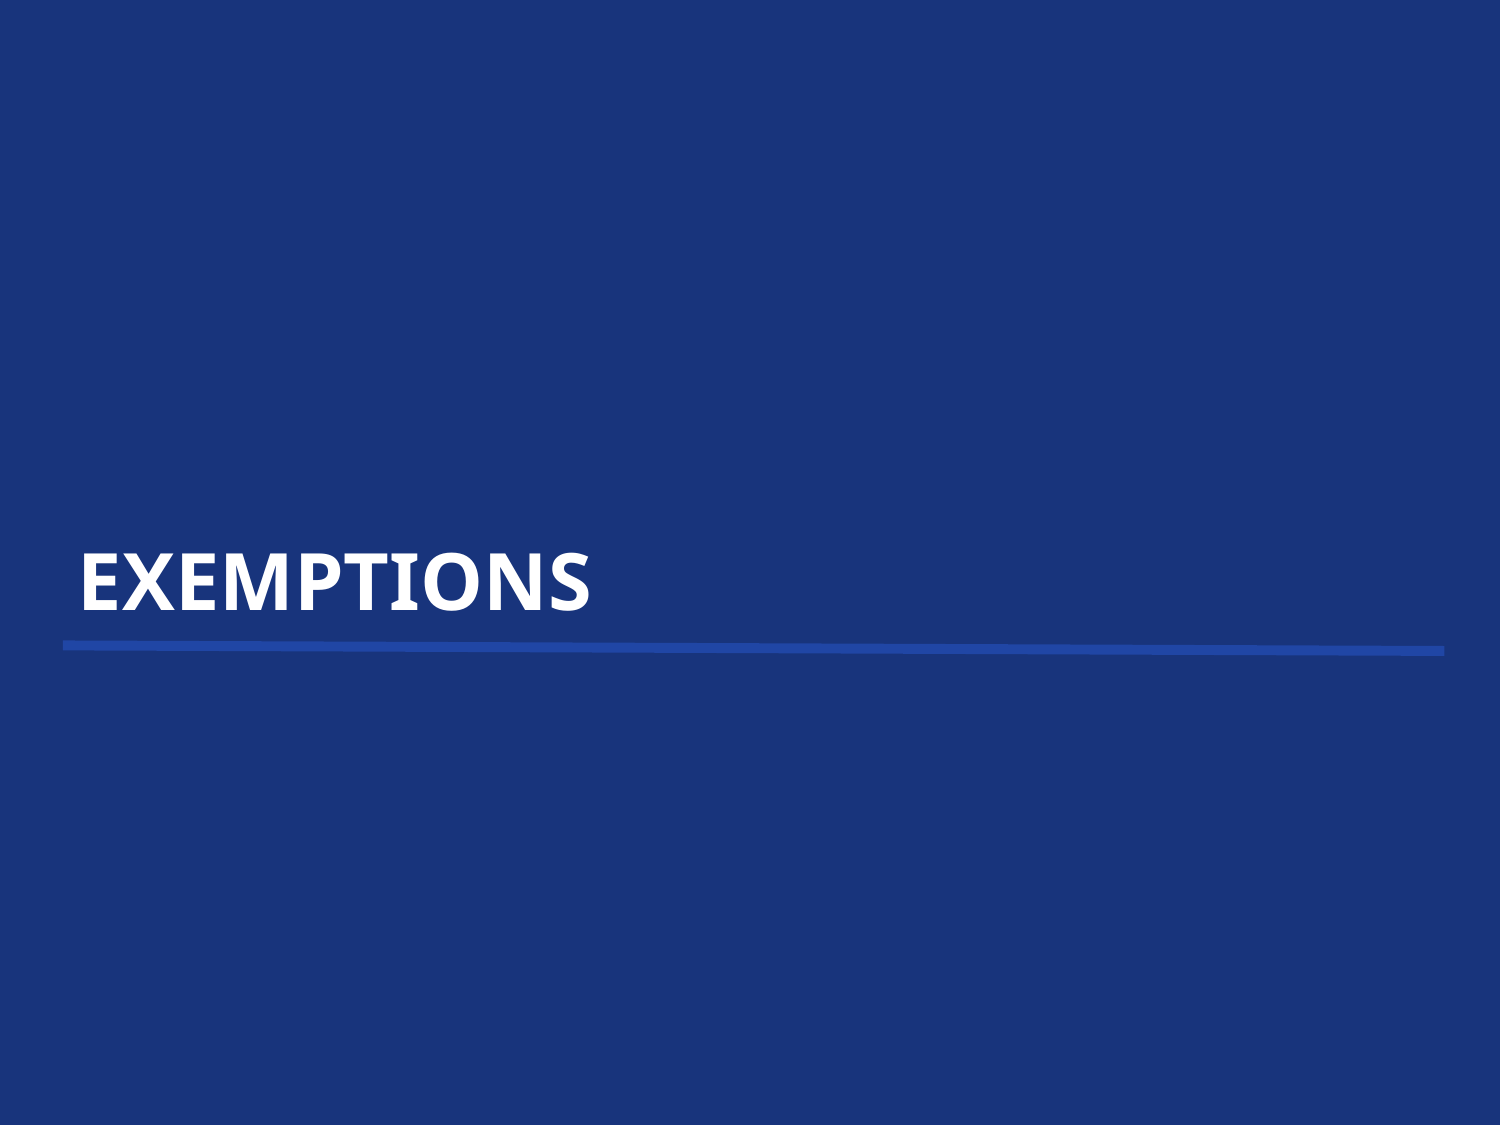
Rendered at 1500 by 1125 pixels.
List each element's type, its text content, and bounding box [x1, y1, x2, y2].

title Exemptions [62, 523, 1474, 648]
